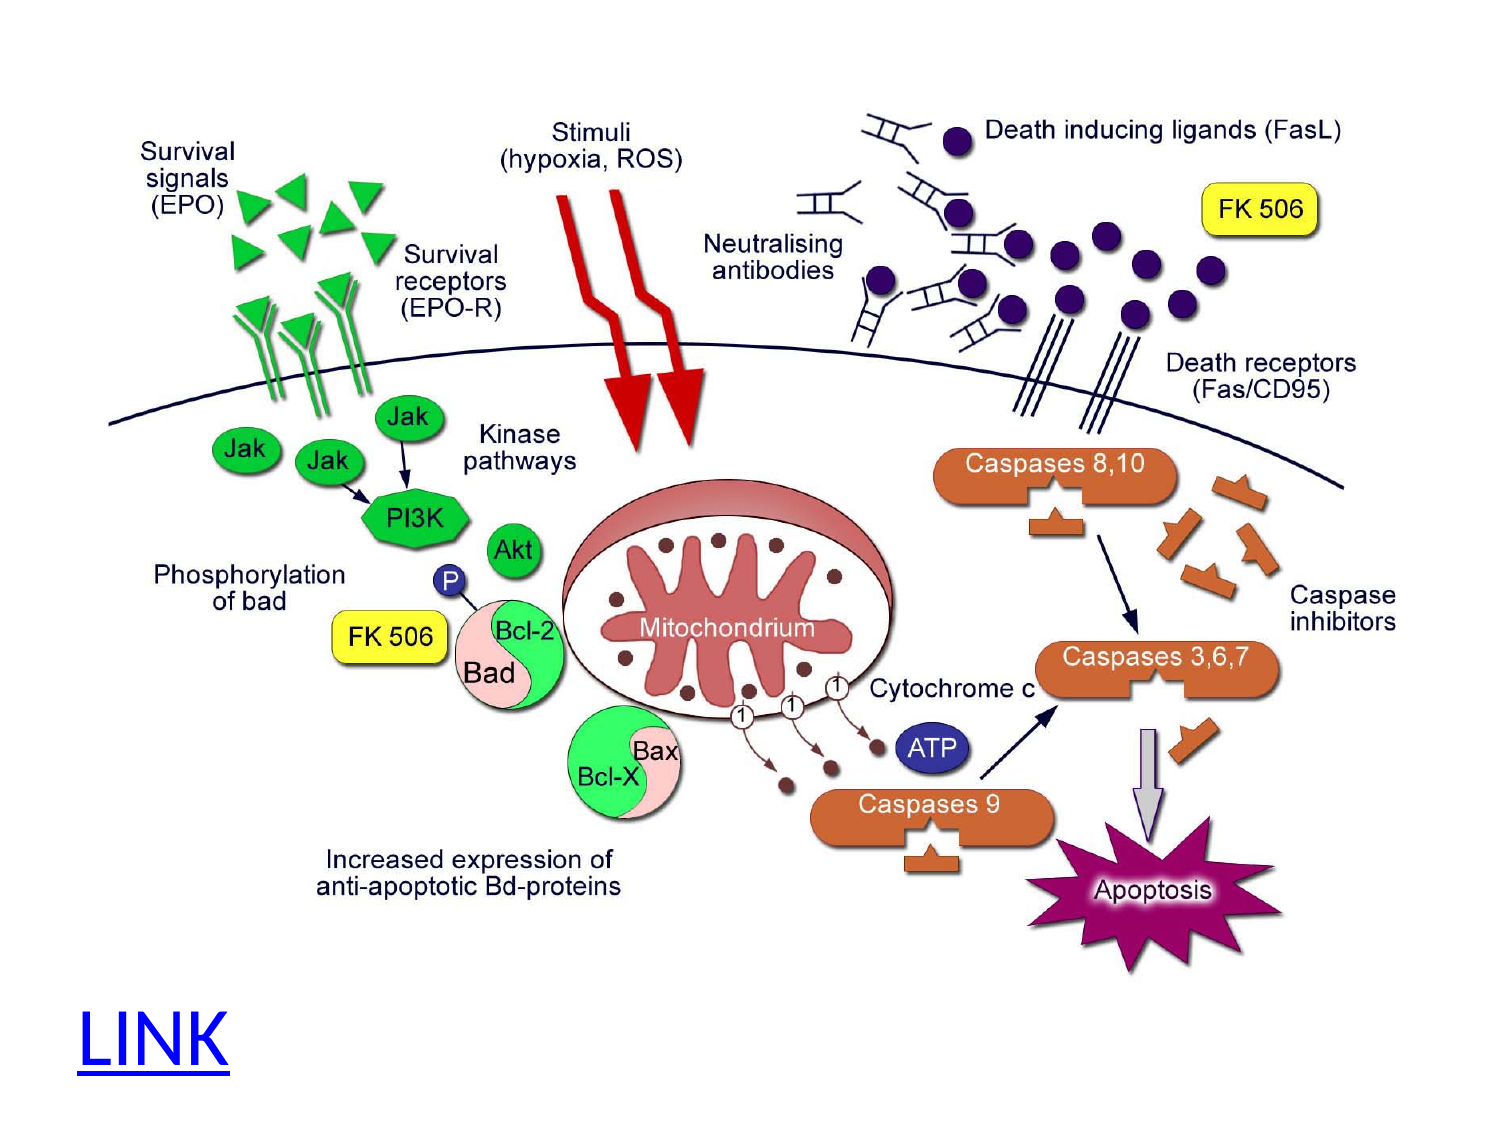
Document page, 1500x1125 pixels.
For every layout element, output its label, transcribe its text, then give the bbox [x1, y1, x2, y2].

picture [29, 37, 1467, 1051]
text_box LINK [62, 1059, 588, 1090]
